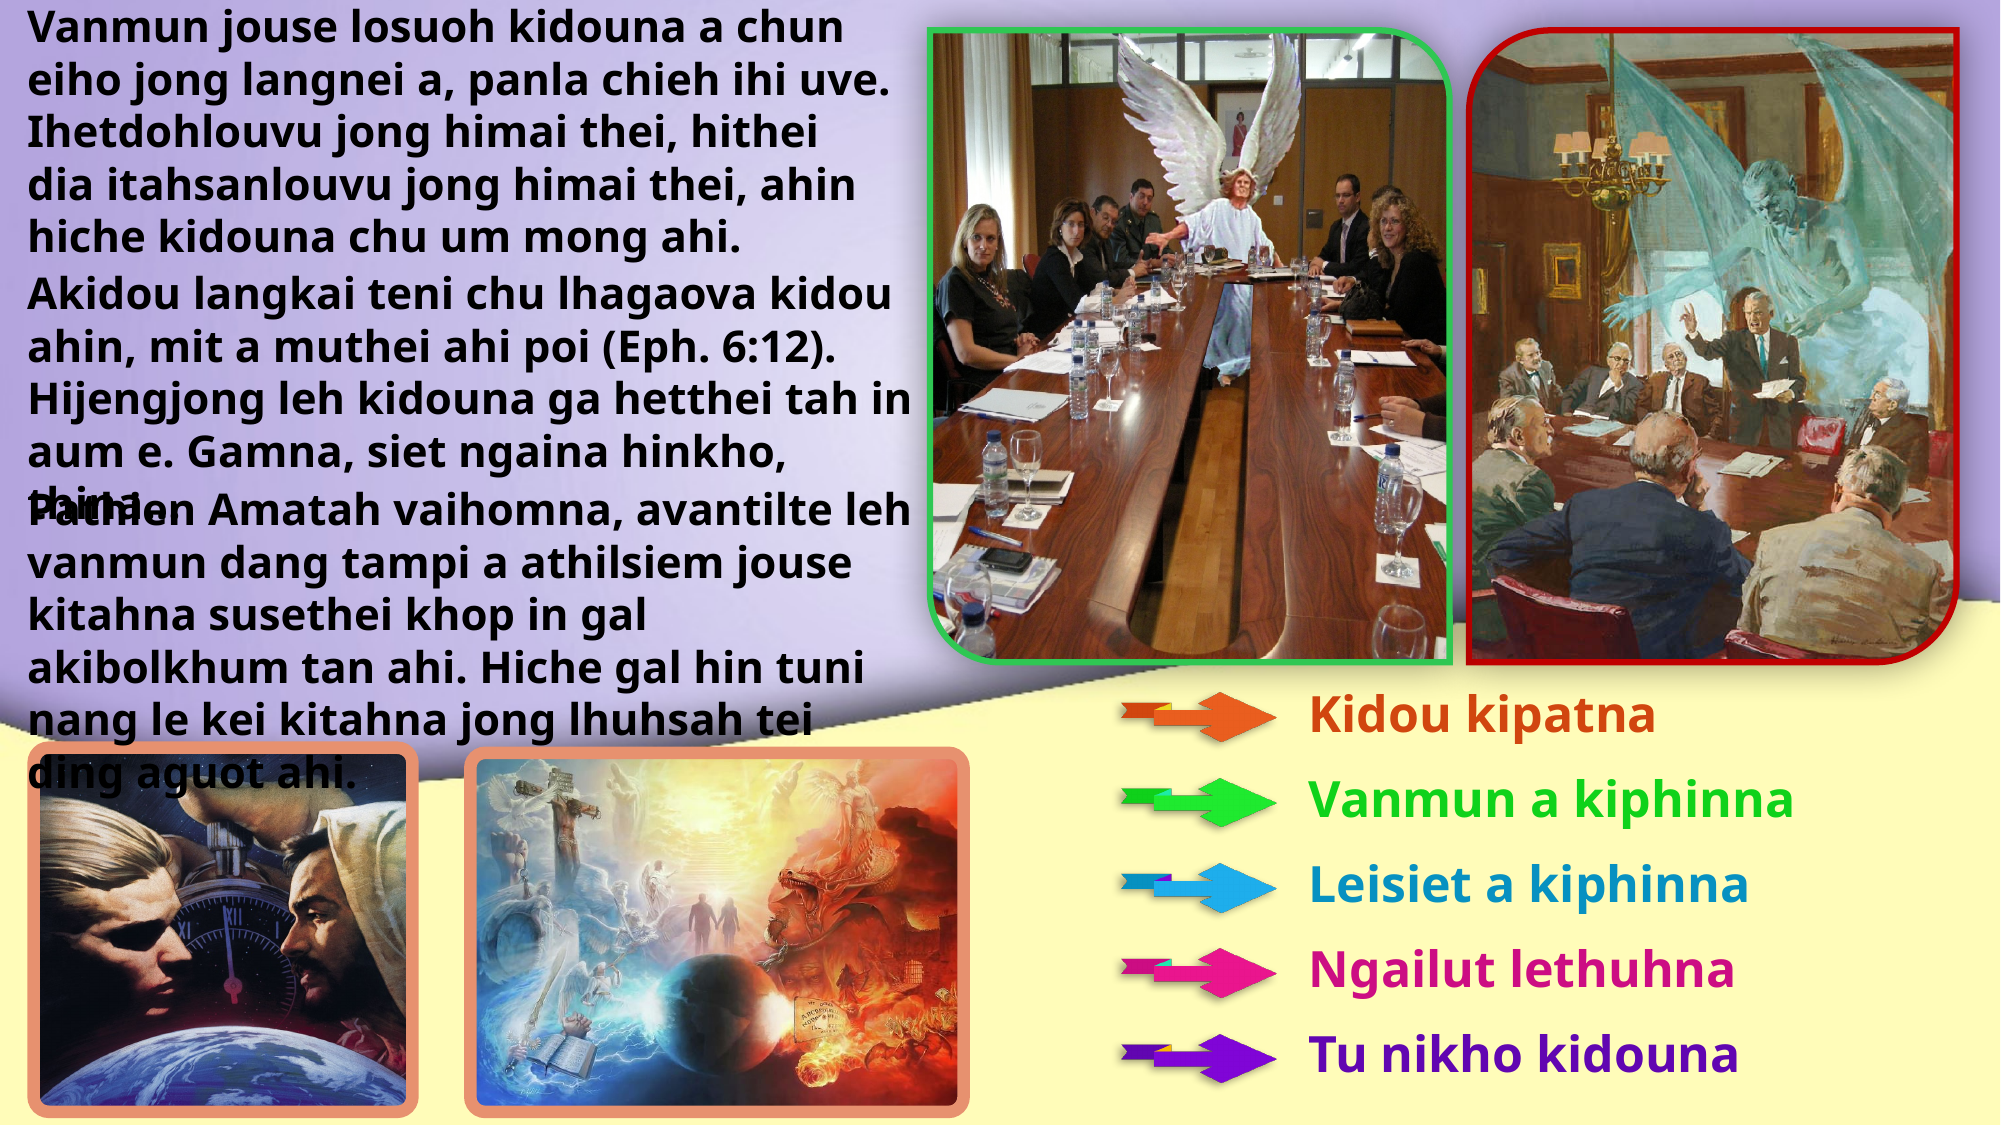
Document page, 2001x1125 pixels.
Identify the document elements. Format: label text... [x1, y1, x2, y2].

text_box Vanmun jouse losuoh kidouna a chun eiho jong langnei a, panla chieh ihi uve. Ihetdohlouvu jong himai thei, hithei dia itahsanlouvu jong himai thei, ahin hiche kidouna chu um mong ahi. [12, 0, 911, 258]
picture [0, 0, 2001, 1125]
text_box Akidou langkai teni chu lhagaova kidou ahin, mit a muthei ahi poi (Eph. 6:12). Hijengjong leh kidouna ga hetthei tah in aum e. Gamna, siet ngaina hinkho, thina… [12, 258, 929, 536]
text_box Pathien Amatah vaihomna, avantilte leh vanmun dang tampi a athilsiem jouse kitahna susethei khop in gal akibolkhum tan ahi. Hiche gal hin tuni nang le kei kitahna jong lhuhsah tei ding aguot ahi. [12, 536, 930, 805]
text_box Kidou kipatna Vanmun a kiphinna Leisiet a kiphinna Ngailut lethuhna Tu nikho kidouna [1293, 674, 2000, 1090]
